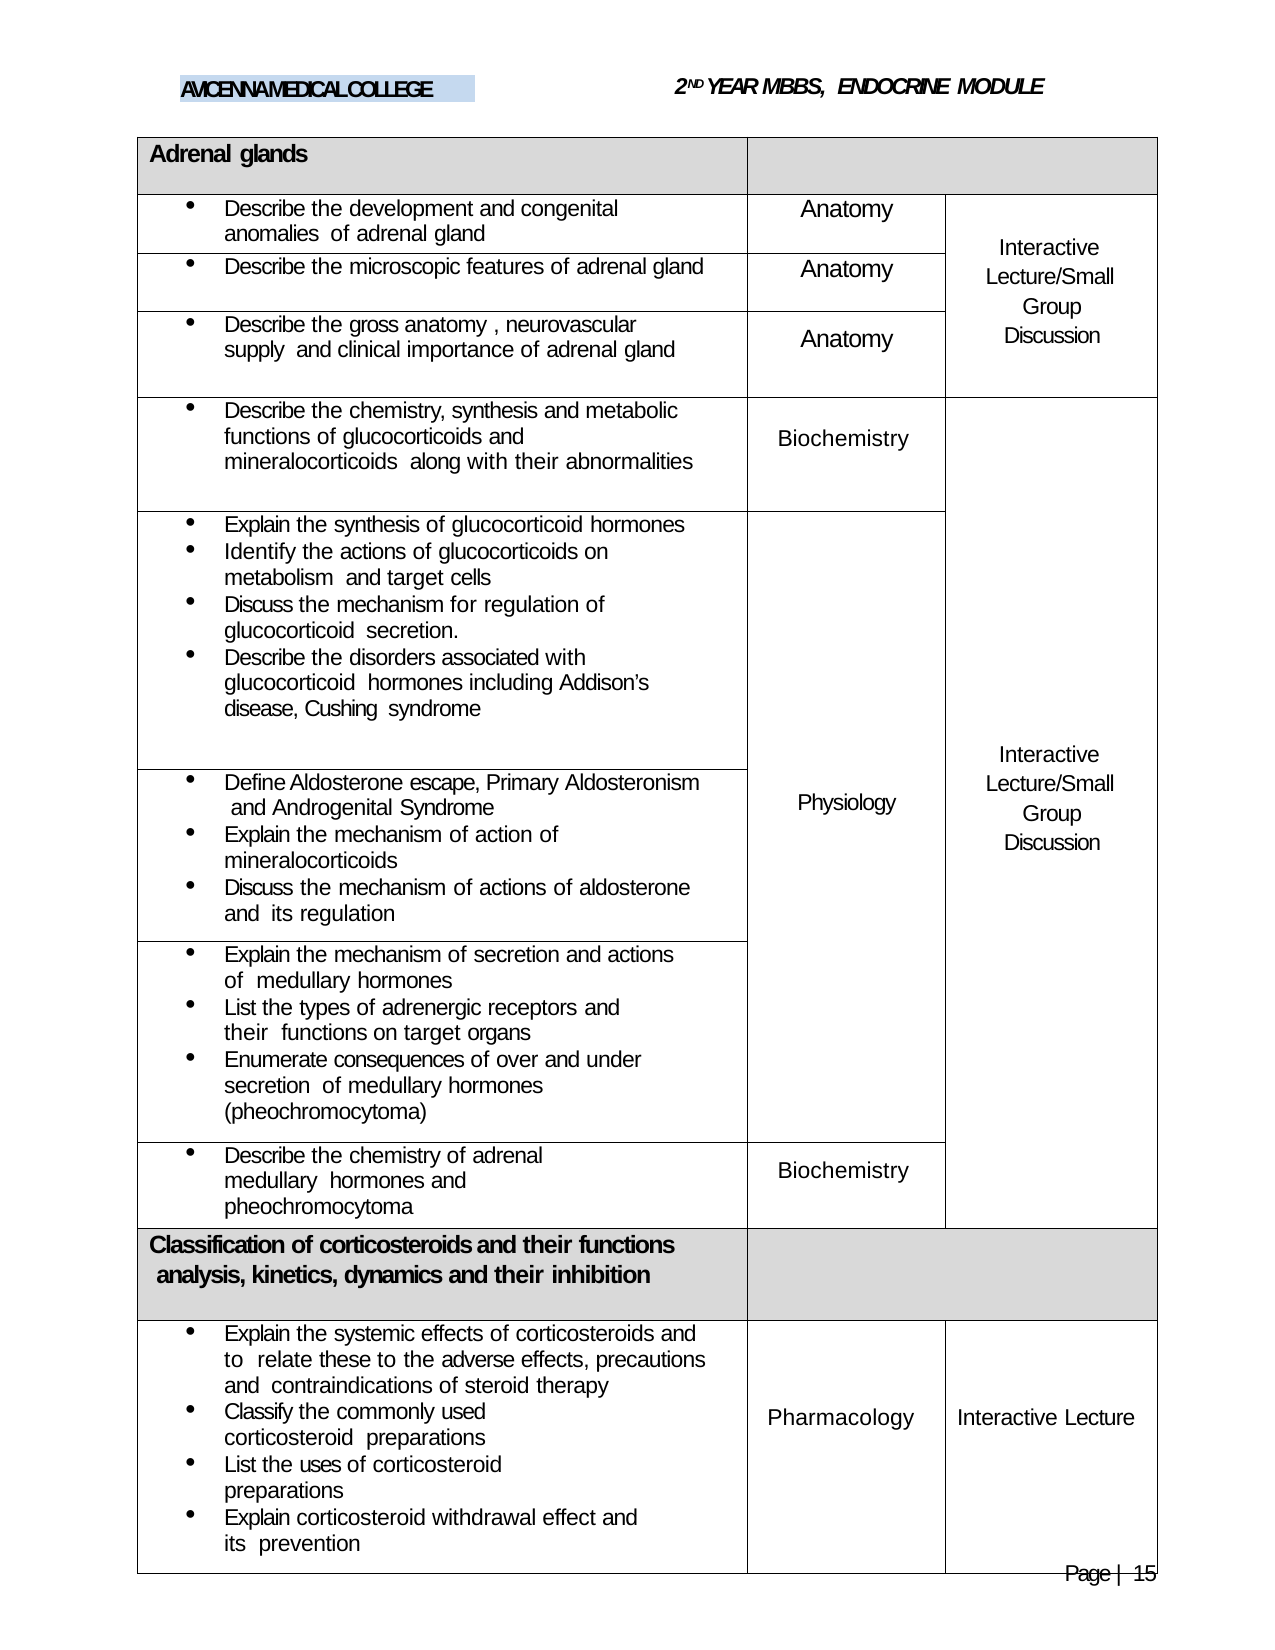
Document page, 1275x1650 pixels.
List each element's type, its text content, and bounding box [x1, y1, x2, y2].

table_cell Explain the mechanism of secretion and actions of medullary hormones List the types of adrenergic receptors and their functions on target organs Enumerate consequences of over and under secretion of medullary hormones (pheochromocytoma) [138, 942, 747, 1142]
table_cell Describe the chemistry of adrenal medullary hormones and pheochromocytoma [138, 1143, 747, 1228]
slide_number Page | 15 [1062, 1574, 1158, 1650]
table_cell Physiology [748, 512, 945, 1142]
table_cell Interactive Lecture [946, 1321, 1157, 1573]
table_cell Explain the systemic effects of corticosteroids and to relate these to the adverse effects, precautions and contraindications of steroid therapy Classify the commonly used corticosteroid preparations List the uses of corticosteroid preparations Explain corticosteroid withdrawal effect and its prevention [138, 1321, 747, 1573]
table_cell Explain the synthesis of glucocorticoid hormones Identify the actions of glucocorticoids on metabolism and target cells Discuss the mechanism for regulation of glucocorticoid secretion. Describe the disorders associated with glucocorticoid hormones including Addison’s disease, Cushing syndrome [138, 512, 747, 769]
table_header Adrenal glands [138, 138, 747, 194]
table_cell Describe the development and congenital anomalies of adrenal gland [138, 195, 747, 253]
text_box AVICENNA MEDICAL COLLEGE [180, 75, 475, 102]
text_box 2ND YEAR MBBS, ENDOCRINE MODULE [672, 69, 1158, 100]
table_cell Biochemistry [748, 398, 945, 511]
table_cell Biochemistry [748, 1143, 945, 1228]
table_cell Describe the gross anatomy , neurovascular supply and clinical importance of adrenal gland [138, 312, 747, 397]
table_cell Describe the chemistry, synthesis and metabolic functions of glucocorticoids and mineralocorticoids along with their abnormalities [138, 398, 747, 511]
table_cell Anatomy [748, 312, 945, 397]
table_cell Anatomy [748, 254, 945, 311]
table_cell Classification of corticosteroids and their functions analysis, kinetics, dynamics and their inhibition [138, 1229, 747, 1320]
table_cell Interactive Lecture/Small Group Discussion [946, 398, 1157, 1228]
table_cell [748, 1229, 1157, 1320]
table_cell Define Aldosterone escape, Primary Aldosteronism and Androgenital Syndrome Explain the mechanism of action of mineralocorticoids Discuss the mechanism of actions of aldosterone and its regulation [138, 770, 747, 941]
table_cell Describe the microscopic features of adrenal gland [138, 254, 747, 311]
table_cell Pharmacology [748, 1321, 945, 1573]
table_header [748, 138, 1157, 194]
table_cell Anatomy [748, 195, 945, 253]
table_cell Interactive Lecture/Small Group Discussion [946, 195, 1157, 397]
